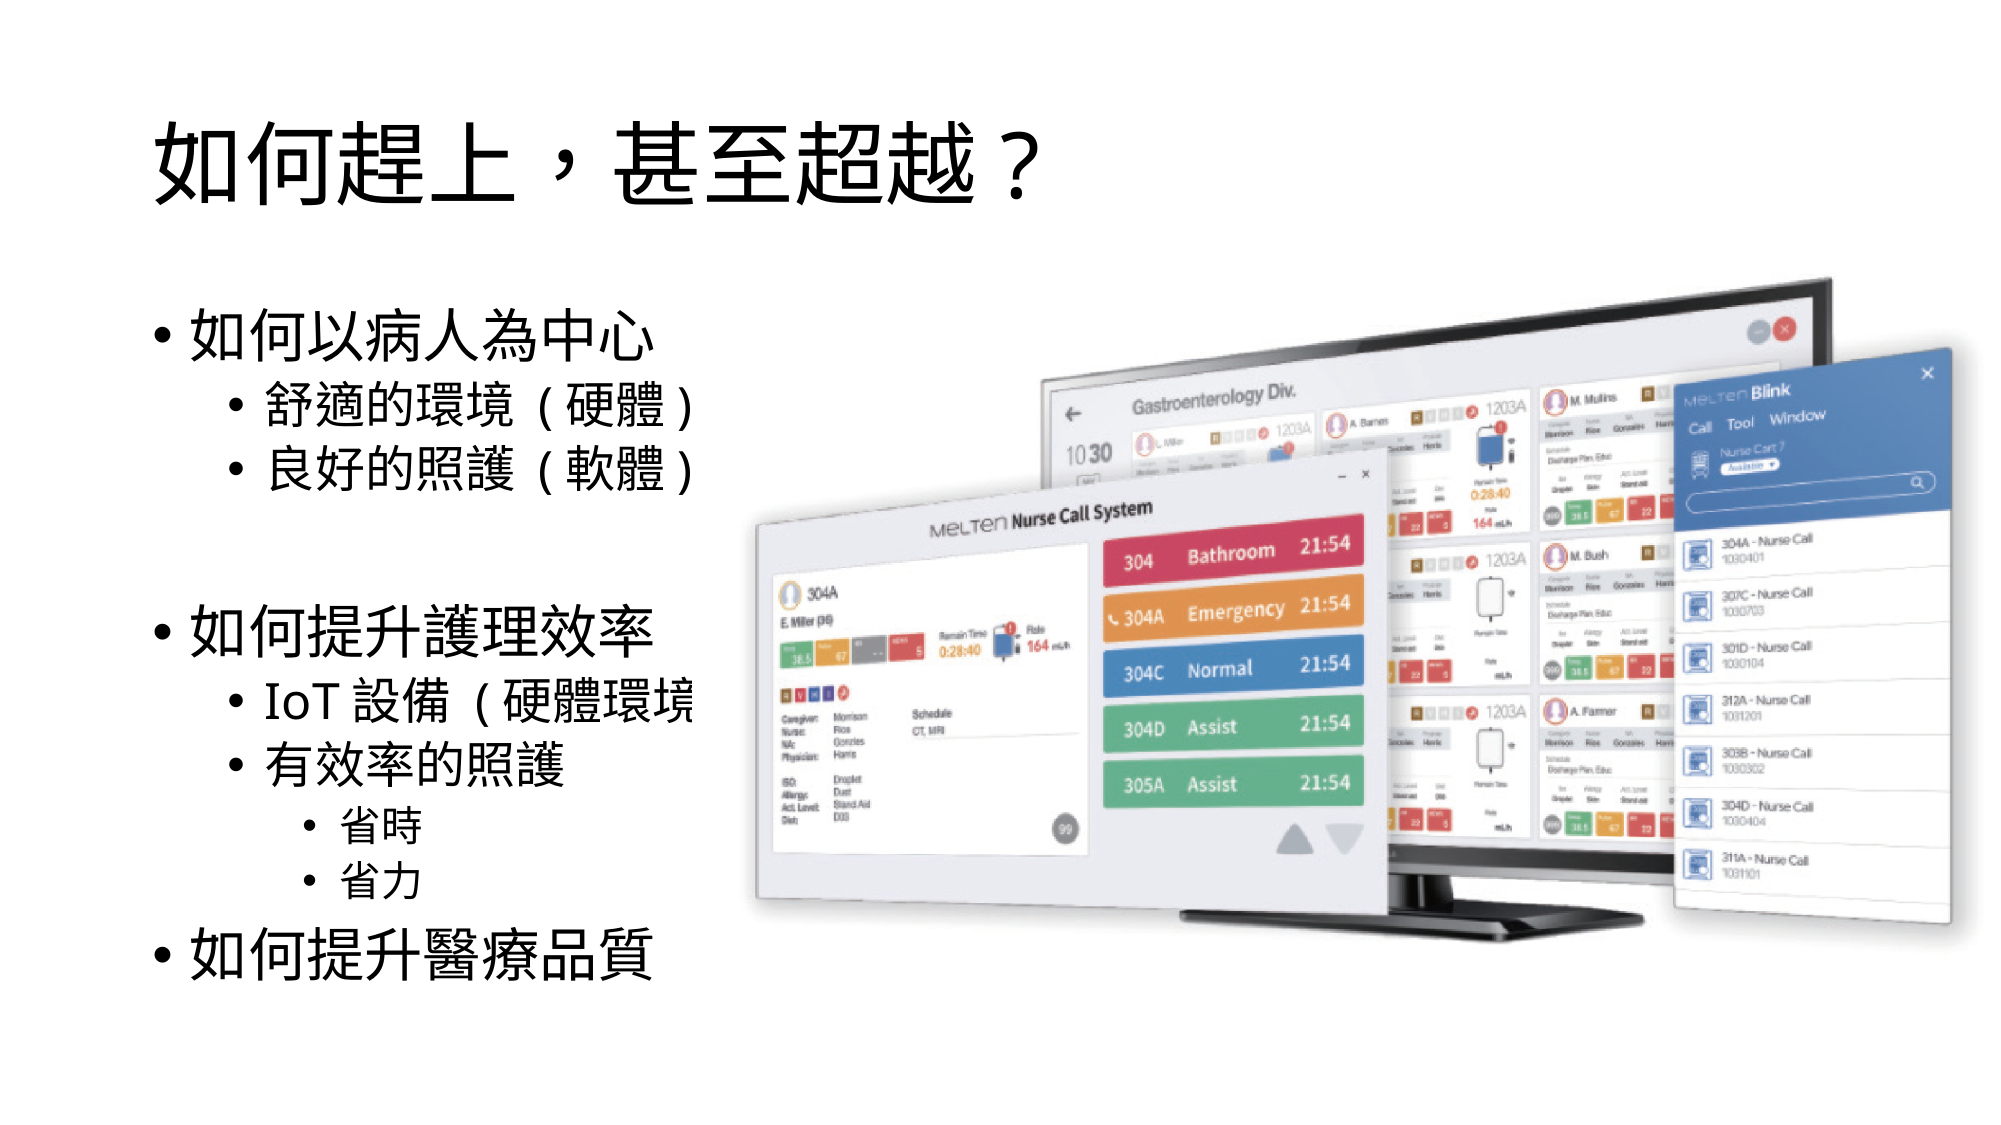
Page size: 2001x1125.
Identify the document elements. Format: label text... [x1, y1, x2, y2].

title 如何趕上，甚至超越? [137, 59, 1863, 278]
picture [692, 261, 1984, 1014]
list 如何以病人為中心 舒適的環境 (硬體) 良好的照護 (軟體) 如何提升護理效率 IoT設備 (硬體環境) 有效率的照護 省時 省力 如何提升醫療品質 [137, 299, 692, 1014]
